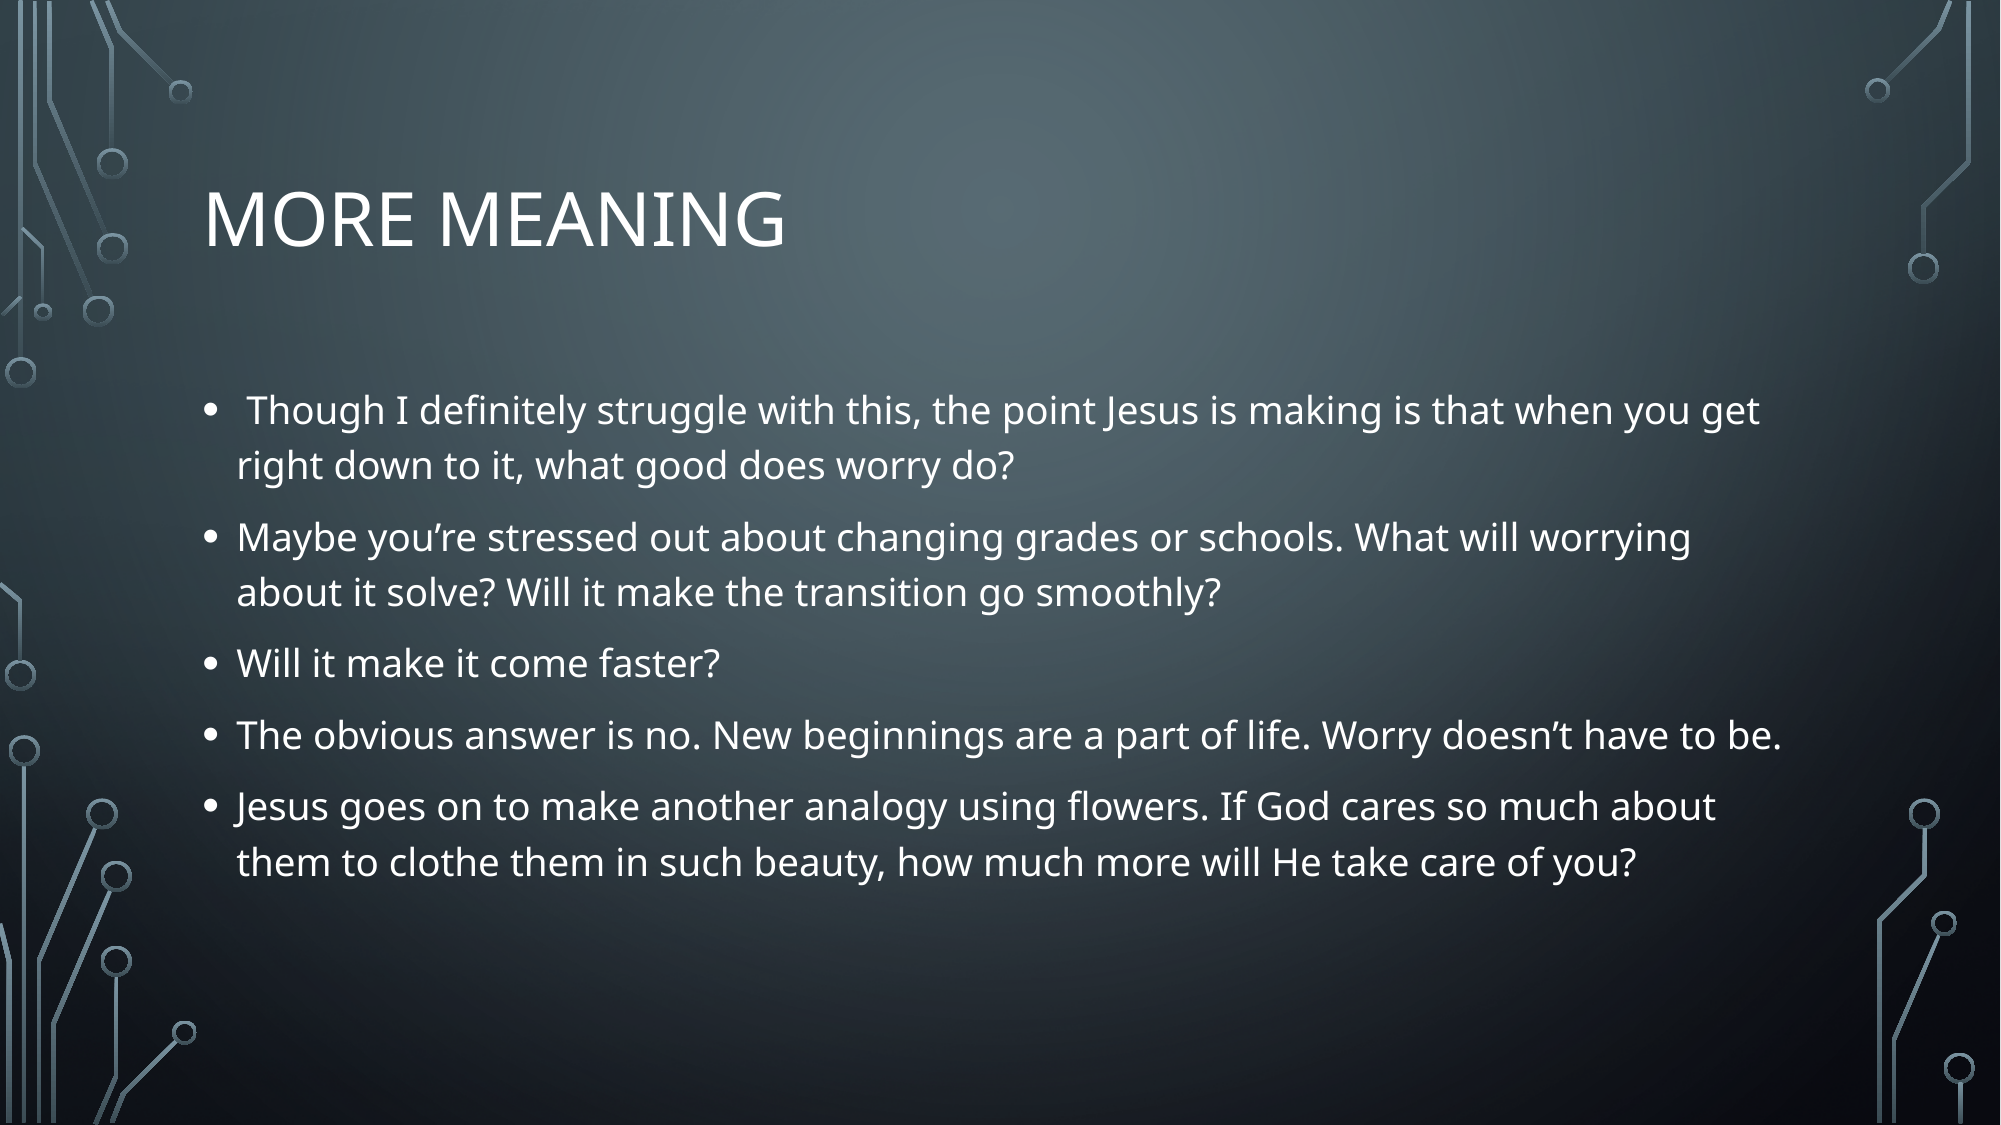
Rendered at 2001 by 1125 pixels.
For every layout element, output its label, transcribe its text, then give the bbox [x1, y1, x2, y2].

list Though I definitely struggle with this, the point Jesus is making is that when you get right down to it, what good does worry do? Maybe you’re stressed out about changing grades or schools. What will worrying about it solve? Will it make the transition go smoothly? Will it make it come faster? The obvious answer is no. New beginnings are a part of life. Worry doesn’t have to be. Jesus goes on to make another analogy using flowers. If God cares so much about them to clothe them in such beauty, how much more will He take care of you? [187, 369, 1813, 950]
title More meaning [187, 101, 1813, 344]
